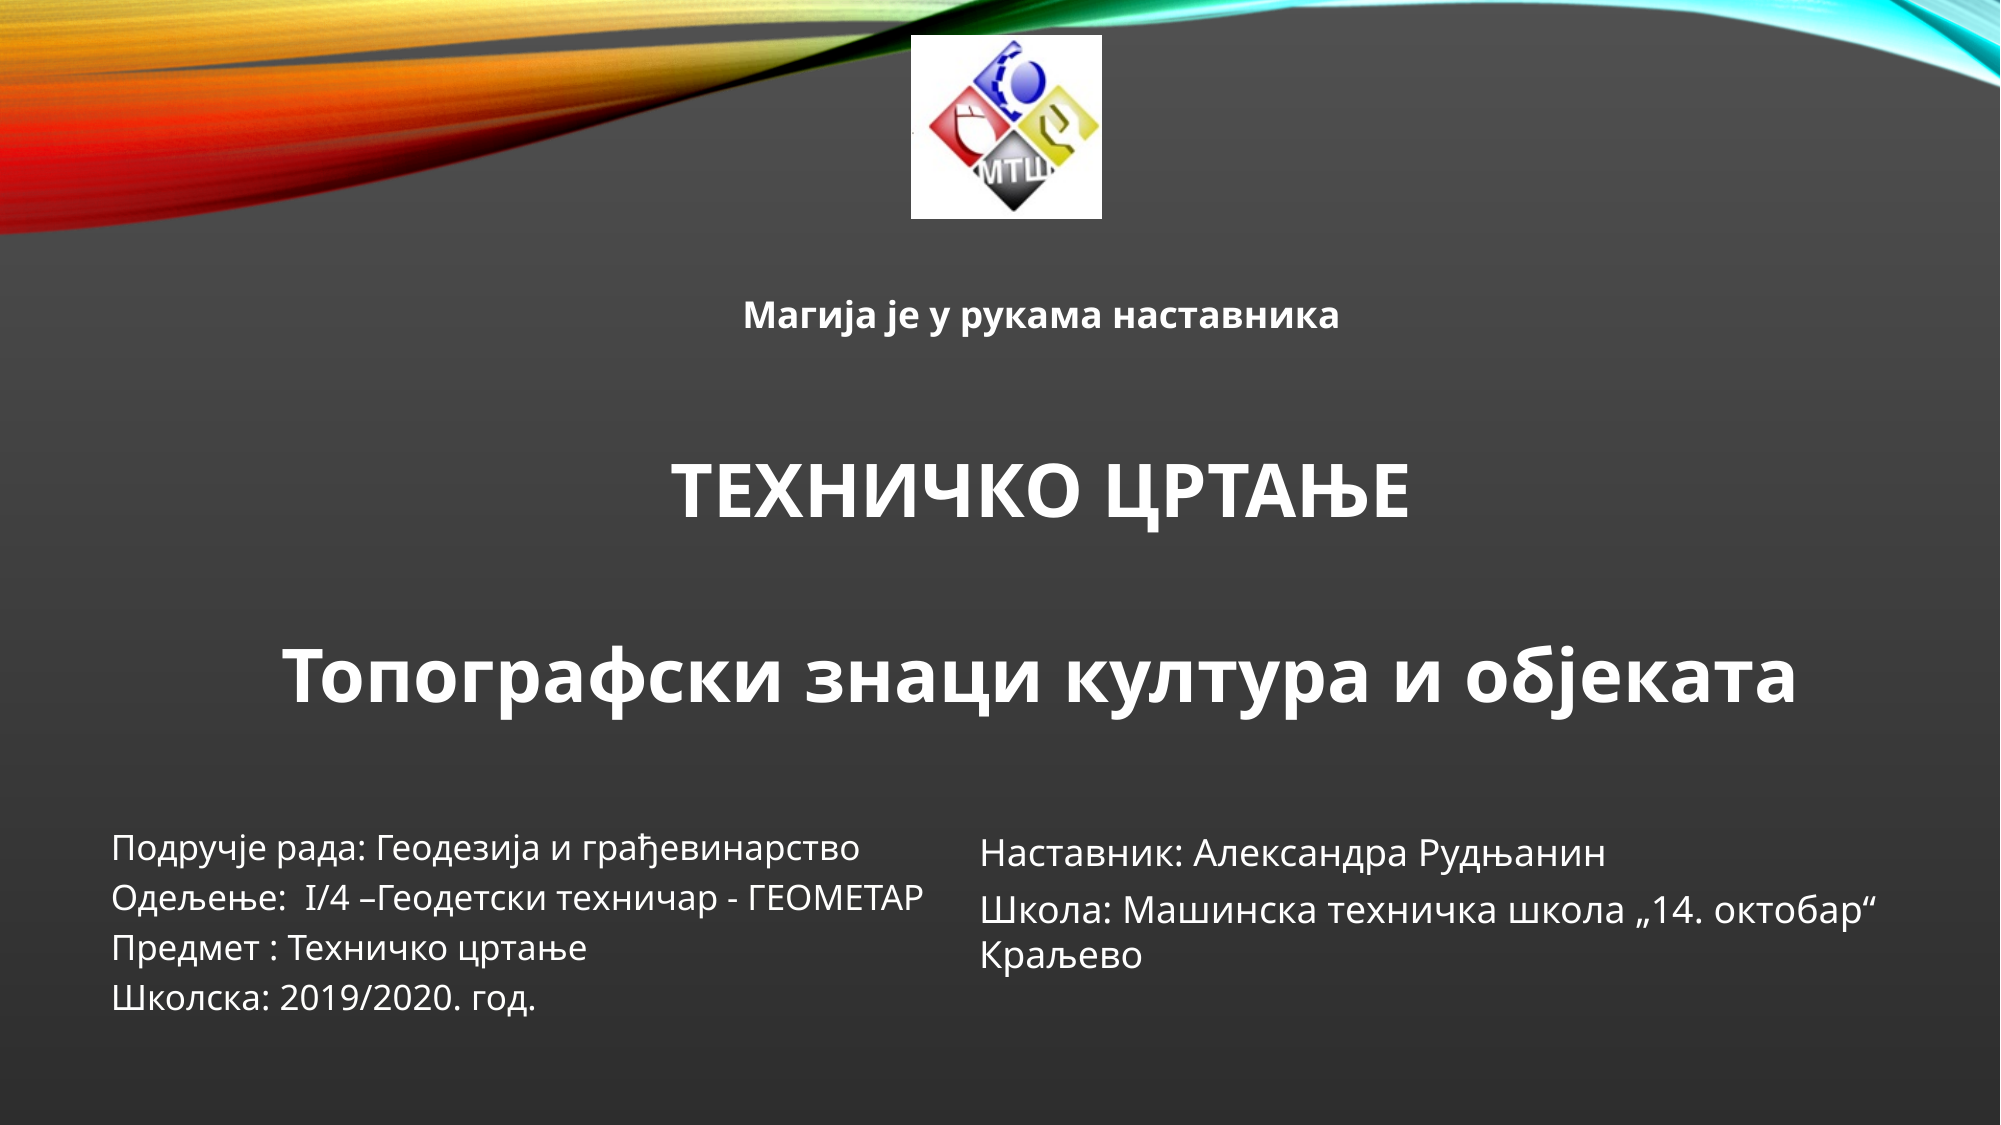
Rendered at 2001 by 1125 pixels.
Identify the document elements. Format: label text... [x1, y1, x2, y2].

picture [0, 0, 2000, 237]
text_box Подручје рада: Геодезија и грађевинарство Одељење: I/4 –Геодетски техничар - ГЕОМЕТАР Предмет : Техничко цртање Школска: 2019/2020. год. [95, 822, 953, 1028]
text_box Наставник: Александра Рудњанин Школа: Машинска техничка школа „14. октобар“ Краљево [964, 821, 1945, 984]
text_box Магија је у рукама наставника ТЕХНИЧКО ЦРТАЊЕ Топографски знаци култура и објеката [208, 287, 1875, 728]
